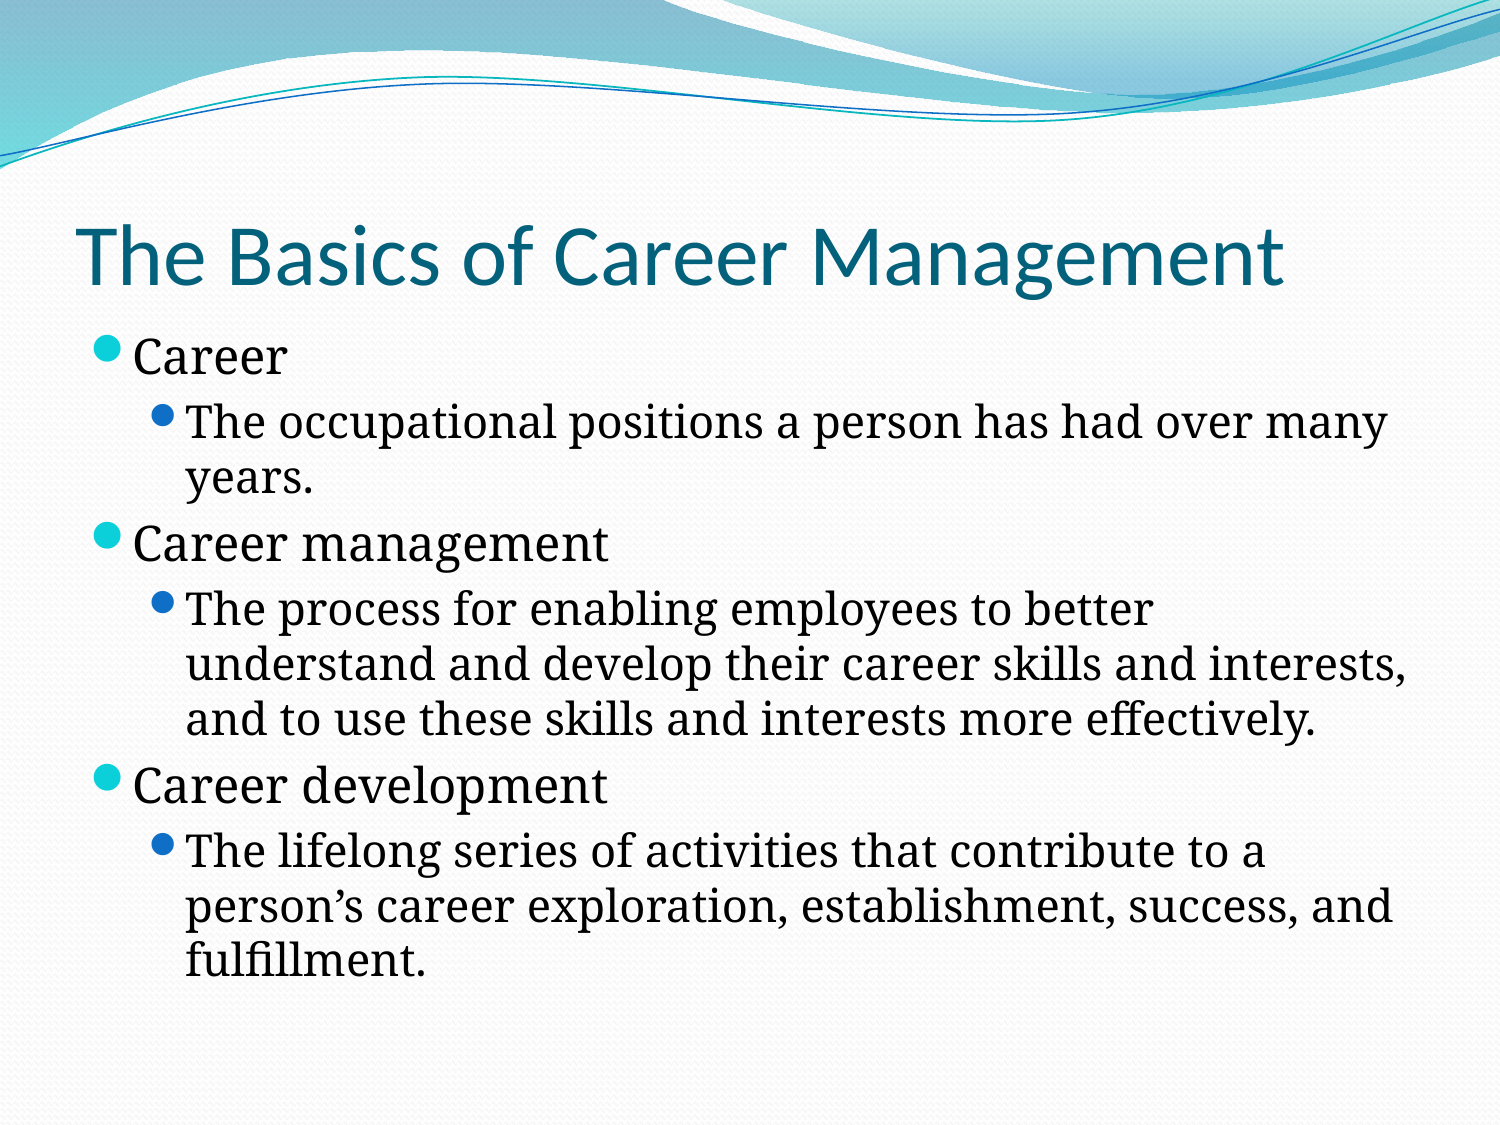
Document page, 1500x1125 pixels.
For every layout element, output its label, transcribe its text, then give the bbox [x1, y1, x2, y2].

list Career The occupational positions a person has had over many years. Career management The process for enabling employees to better understand and develop their career skills and interests, and to use these skills and interests more effectively. Career development The lifelong series of activities that contribute to a person’s career exploration, establishment, success, and fulfillment. [75, 317, 1425, 1038]
title The Basics of Career Management [75, 115, 1425, 303]
